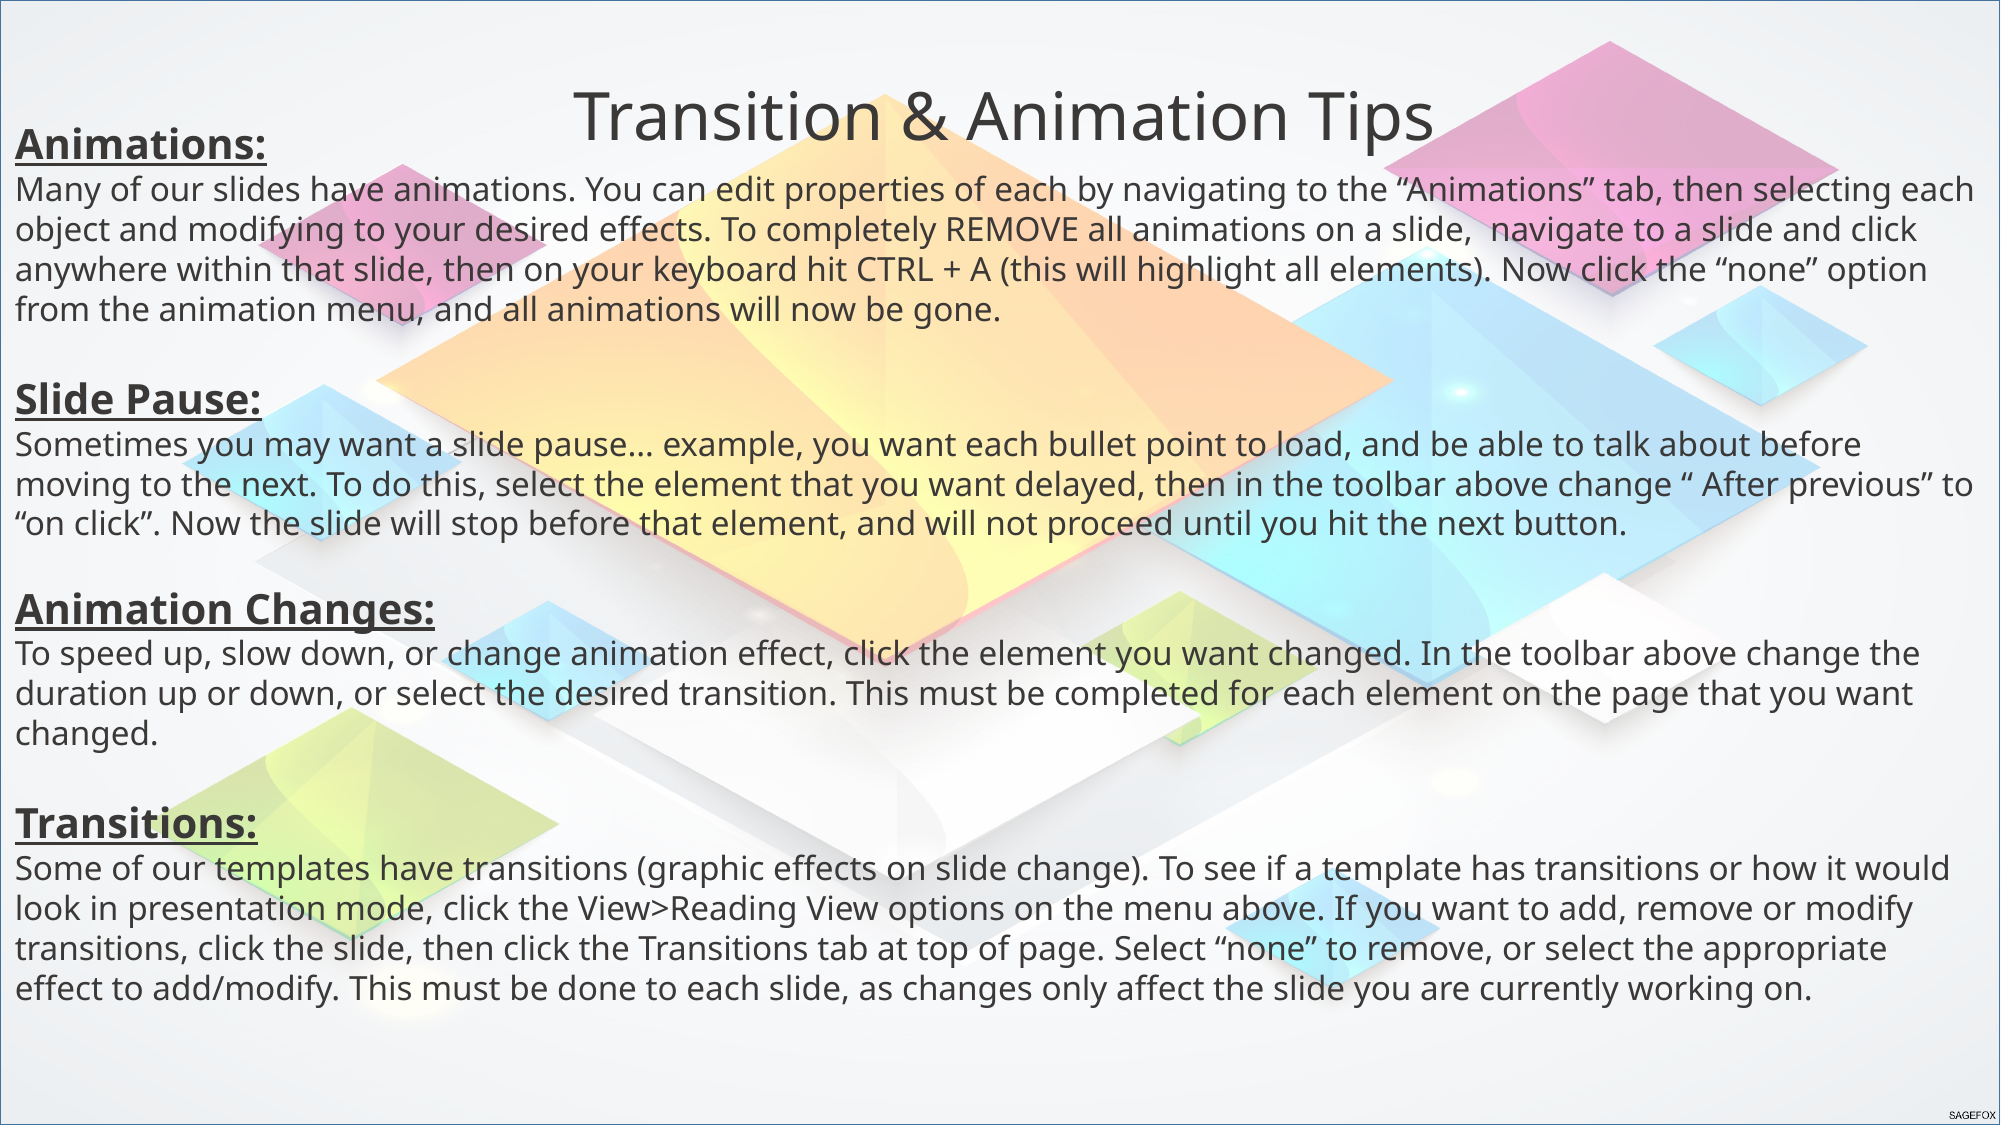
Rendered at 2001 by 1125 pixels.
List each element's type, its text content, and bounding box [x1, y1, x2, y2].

title Transition & Animation Tips [477, 59, 1532, 177]
text_box Animations: Many of our slides have animations. You can edit properties of each by navigating to the “Animations” tab, then selecting each object and modifying to your desired effects. To completely REMOVE all animations on a slide, navigate to a slide and click anywhere within that slide, then on your keyboard hit CTRL + A (this will highlight all elements). Now click the “none” option from the animation menu, and all animations will now be gone. Slide Pause: Sometimes you may want a slide pause… example, you want each bullet point to load, and be able to talk about before moving to the next. To do this, select the element that you want delayed, then in the toolbar above change “ After previous” to “on click”. Now the slide will stop before that element, and will not proceed until you hit the next button. Animation Changes: To speed up, slow down, or change animation effect, click the element you want changed. In the toolbar above change the duration up or down, or select the desired transition. This must be completed for each element on the page that you want changed. Transitions: Some of our templates have transitions (graphic effects on slide change). To see if a template has transitions or how it would look in presentation mode, click the View>Reading View options on the menu above. If you want to add, remove or modify transitions, click the slide, then click the Transitions tab at top of page. Select “none” to remove, or select the appropriate effect to add/modify. This must be done to each slide, as changes only affect the slide you are currently working on. [0, 0, 2000, 1125]
